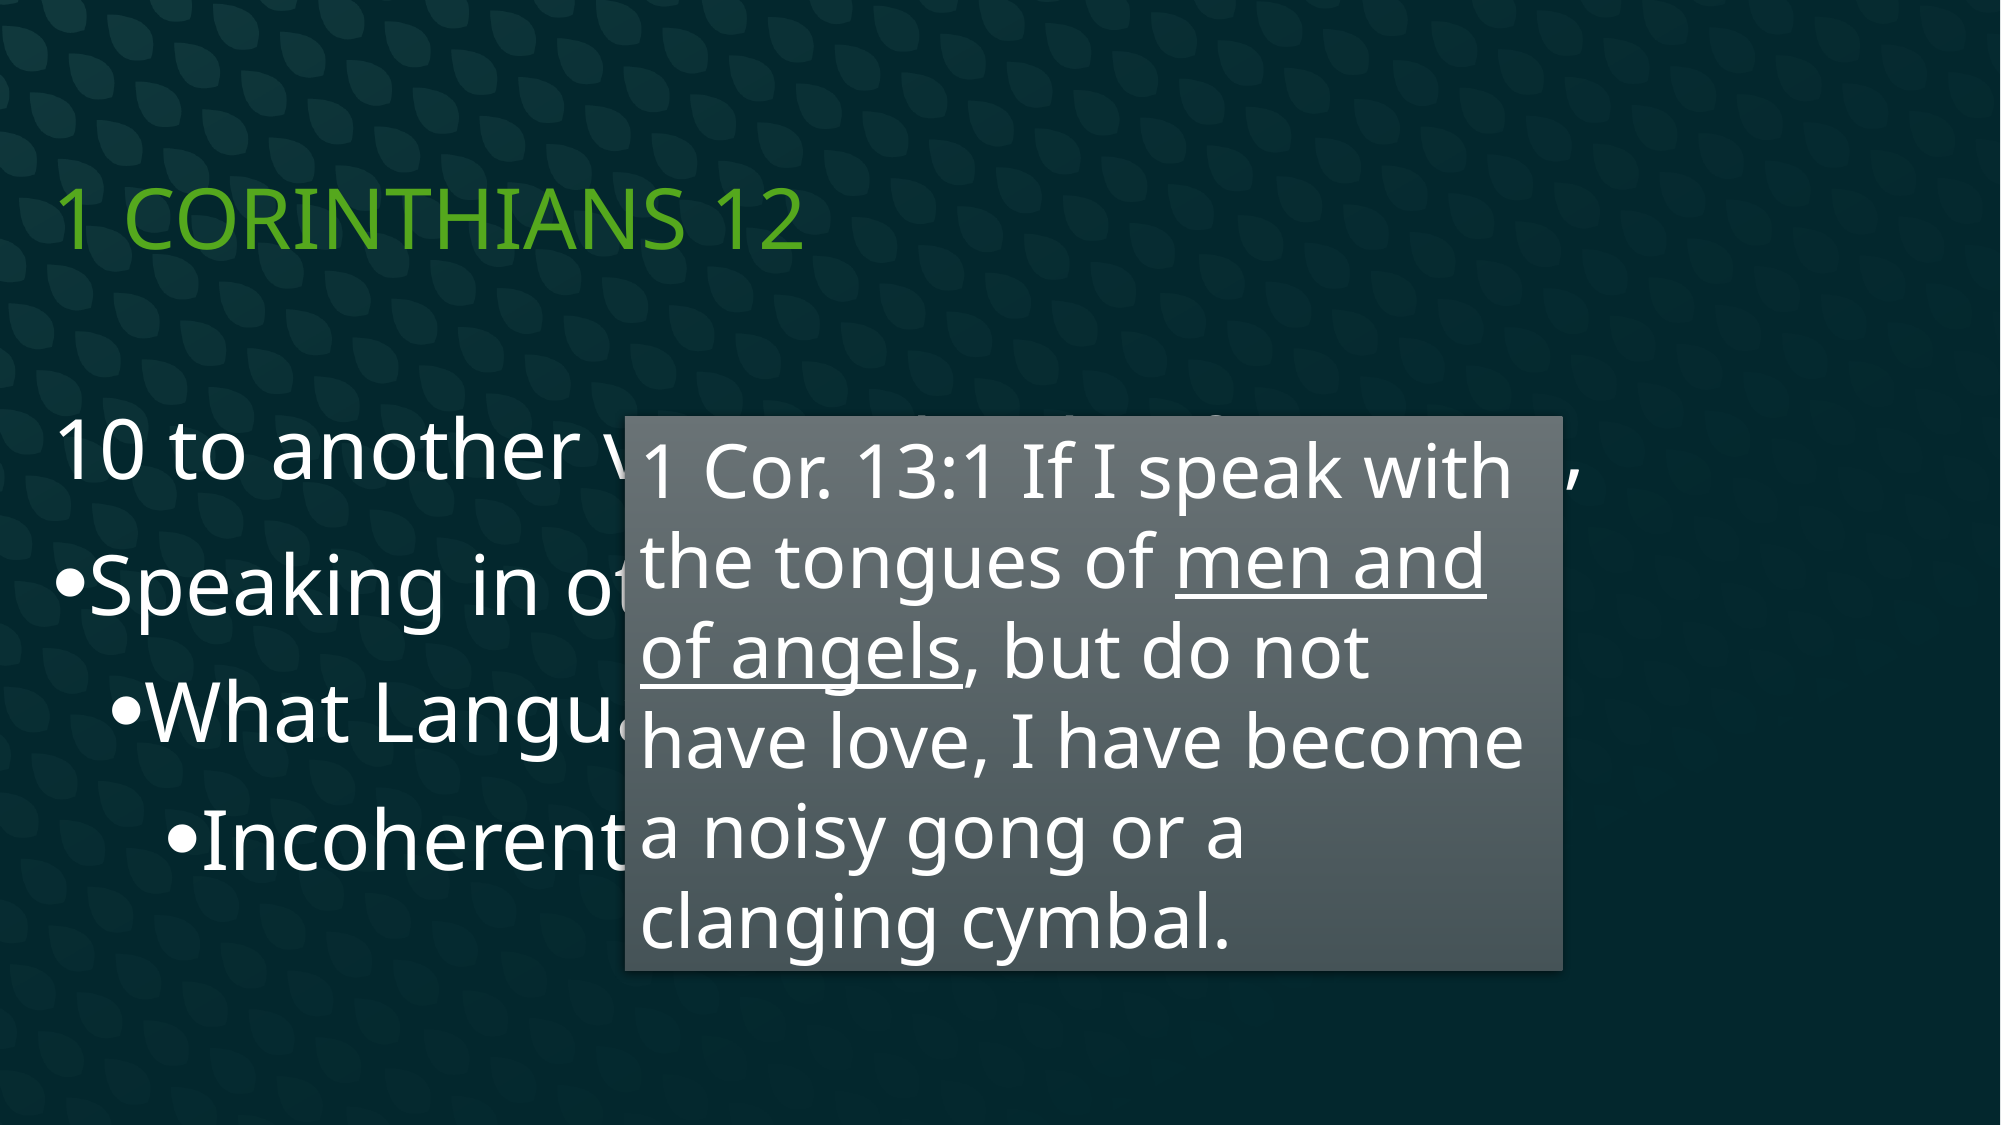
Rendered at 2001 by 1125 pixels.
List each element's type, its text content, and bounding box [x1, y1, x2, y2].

picture [0, 0, 2001, 1125]
text_box 1 Cor. 13:1 If I speak with the tongues of men and of angels, but do not have love, I have become a noisy gong or a clanging cymbal. [624, 416, 1563, 971]
list 10 to another various kinds of tongues, Speaking in other languages What Languages? Incoherent noises lik [37, 369, 1973, 1102]
title 1 Corinthians 12 [37, 101, 1973, 344]
